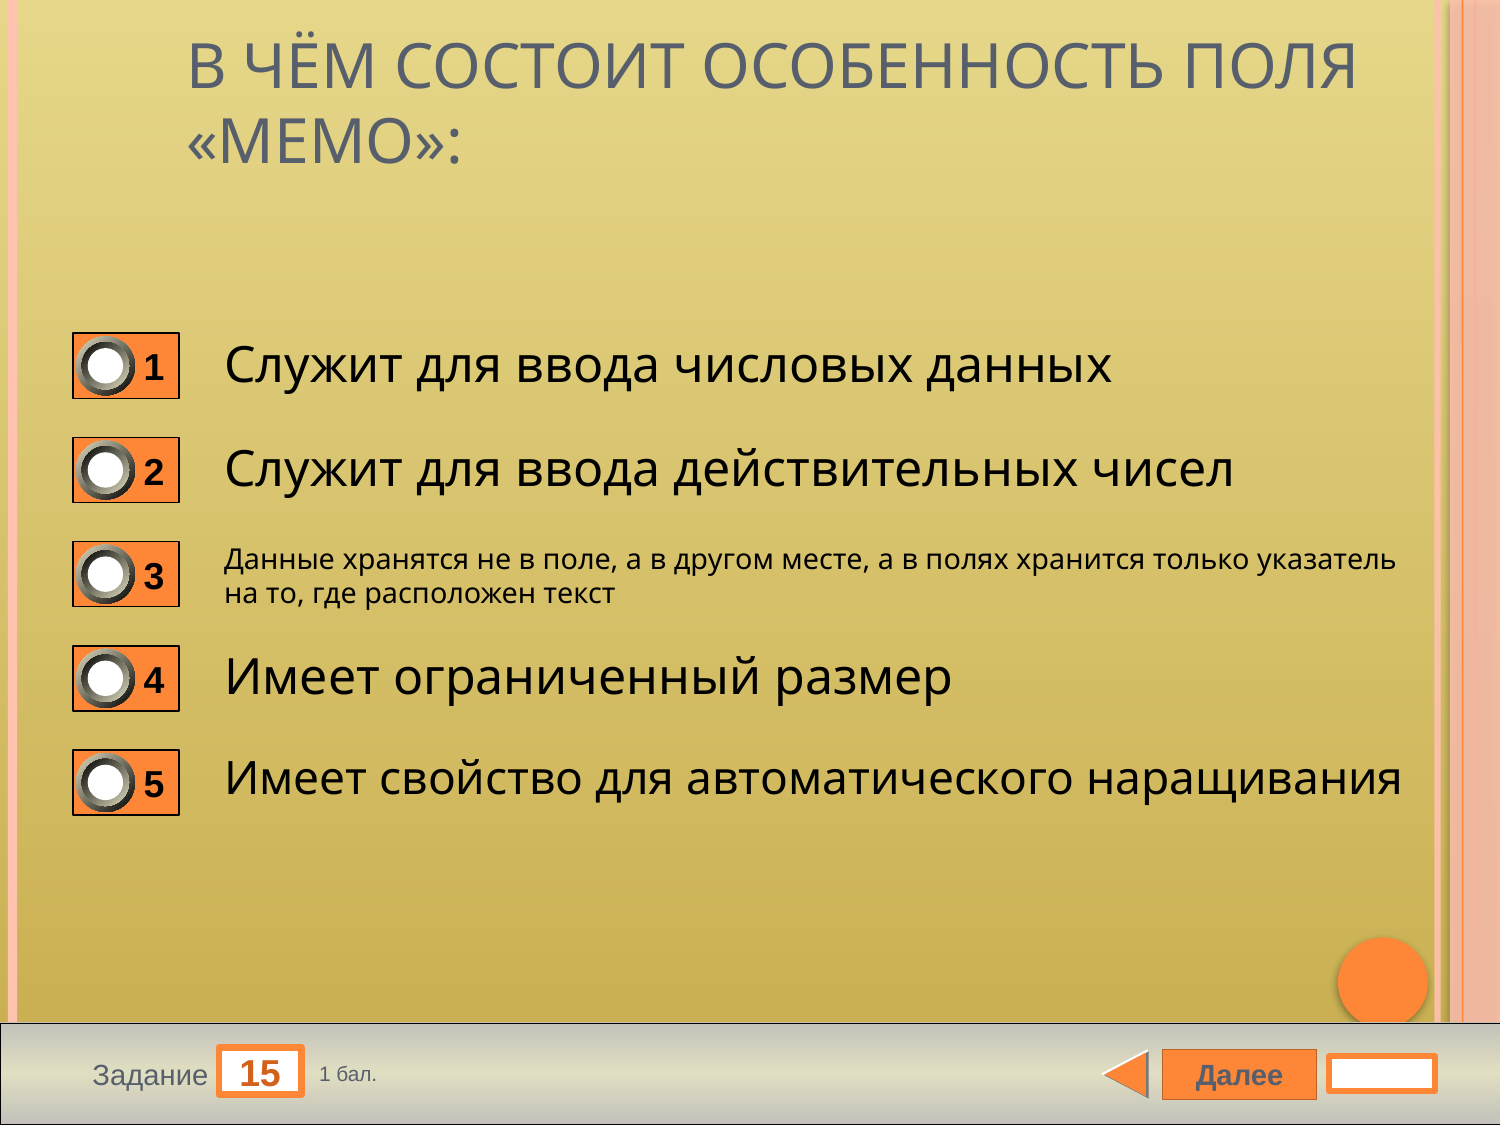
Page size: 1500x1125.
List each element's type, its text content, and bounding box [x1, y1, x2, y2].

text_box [72, 332, 180, 399]
list Имеет свойство для автоматического наращивания [209, 740, 1447, 825]
list Данные хранятся не в поле, а в другом месте, а в полях хранится только указатель на то, где расположен текст [209, 532, 1447, 617]
text_box [1329, 1056, 1436, 1092]
text_box Задание [83, 1056, 209, 1092]
title В чём состоит особенность поля «мемо»: [171, 19, 1447, 254]
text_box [72, 645, 180, 712]
list Имеет ограниченный размер [209, 636, 1447, 721]
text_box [72, 436, 180, 504]
list Служит для ввода числовых данных [209, 324, 1447, 409]
text_box Далее [1160, 1047, 1319, 1101]
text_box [1100, 1048, 1150, 1099]
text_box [72, 749, 180, 816]
text_box 1 бал. [306, 1060, 378, 1087]
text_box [72, 541, 180, 608]
list Служит для ввода действительных чисел [209, 428, 1447, 513]
text_box [0, 1021, 1500, 1125]
text_box 15 [218, 1047, 302, 1095]
